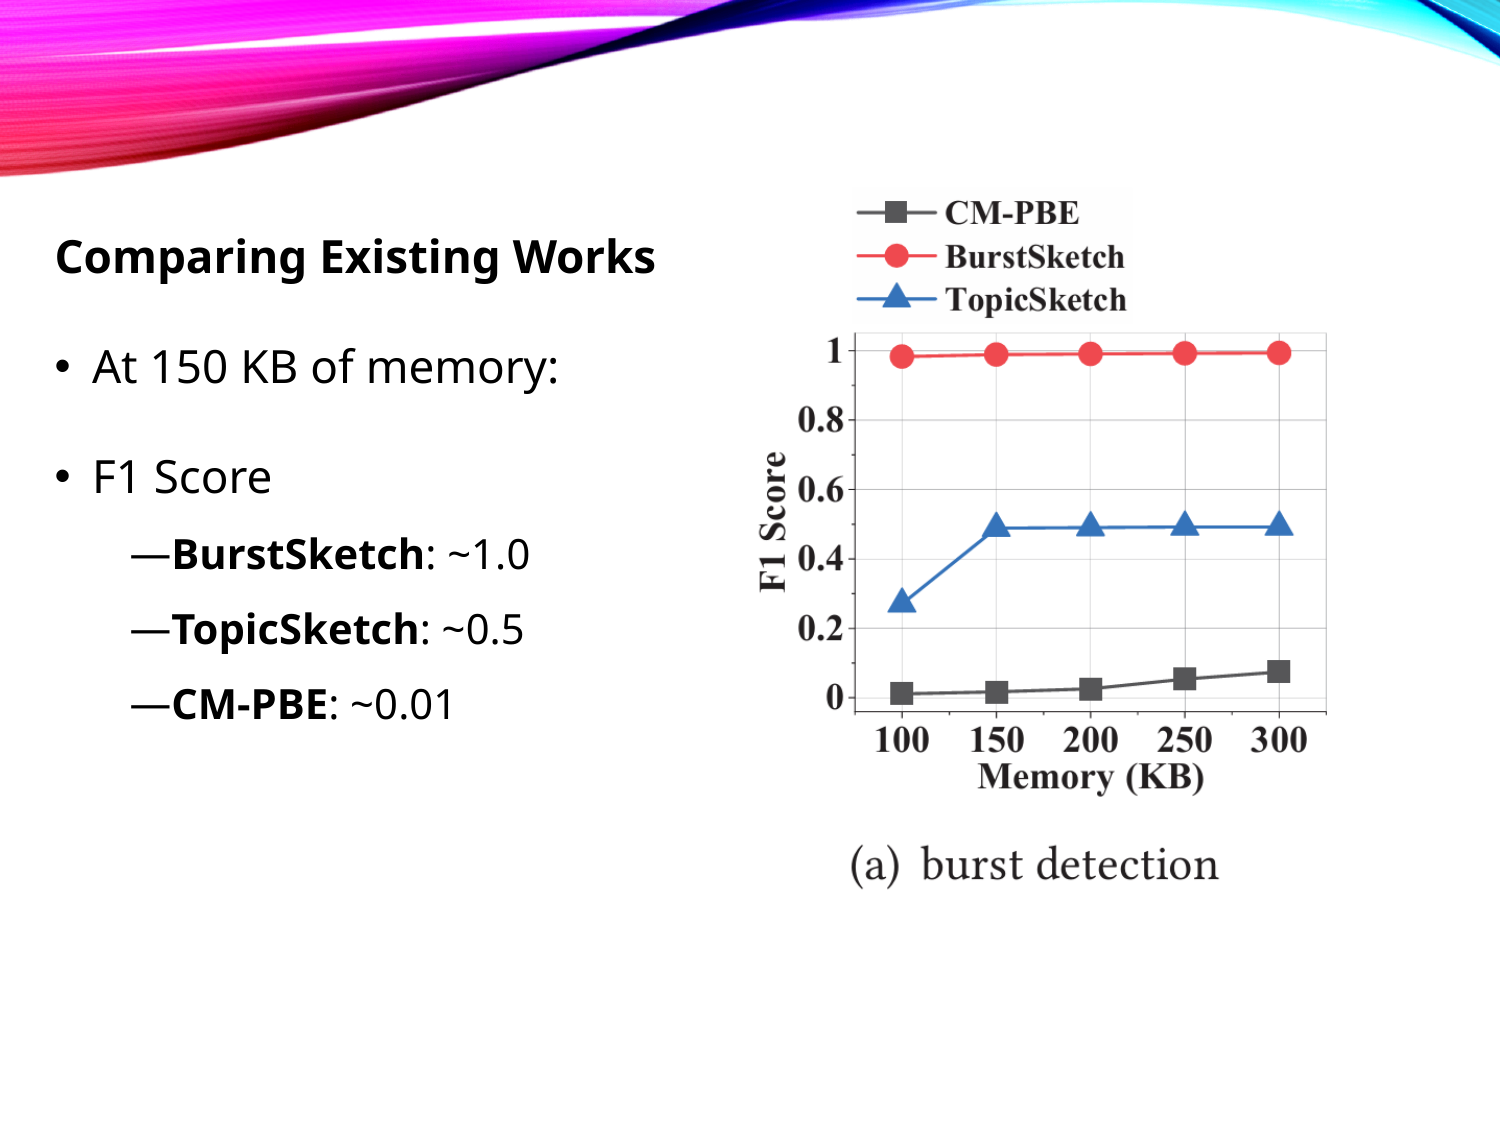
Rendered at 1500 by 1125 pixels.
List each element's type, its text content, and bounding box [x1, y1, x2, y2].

list Comparing Existing Works At 150 KB of memory: F1 Score BurstSketch: ~1.0 TopicSketch: ~0.5 CM-PBE: ~0.01 [39, 220, 682, 888]
picture [0, 0, 1500, 901]
